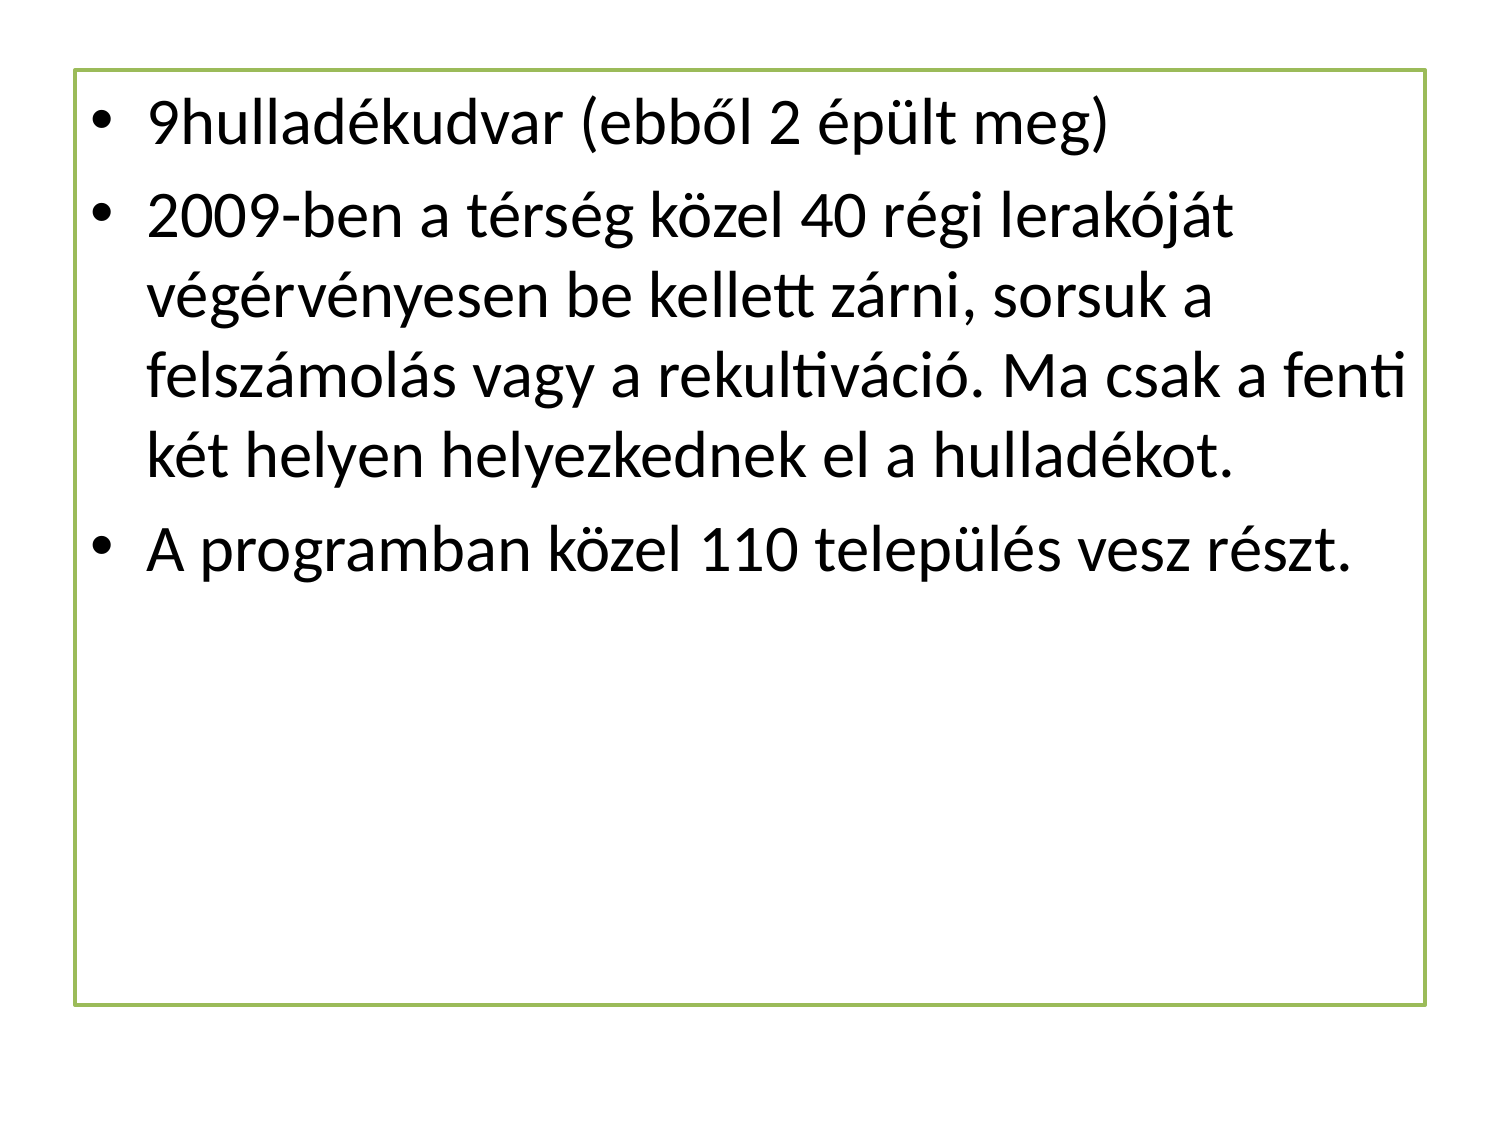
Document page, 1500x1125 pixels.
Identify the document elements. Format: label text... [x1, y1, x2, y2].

list 9hulladékudvar (ebből 2 épült meg) 2009-ben a térség közel 40 régi lerakóját végérvényesen be kellett zárni, sorsuk a felszámolás vagy a rekultiváció. Ma csak a fenti két helyen helyezkednek el a hulladékot. A programban közel 110 település vesz részt. [73, 68, 1427, 1007]
